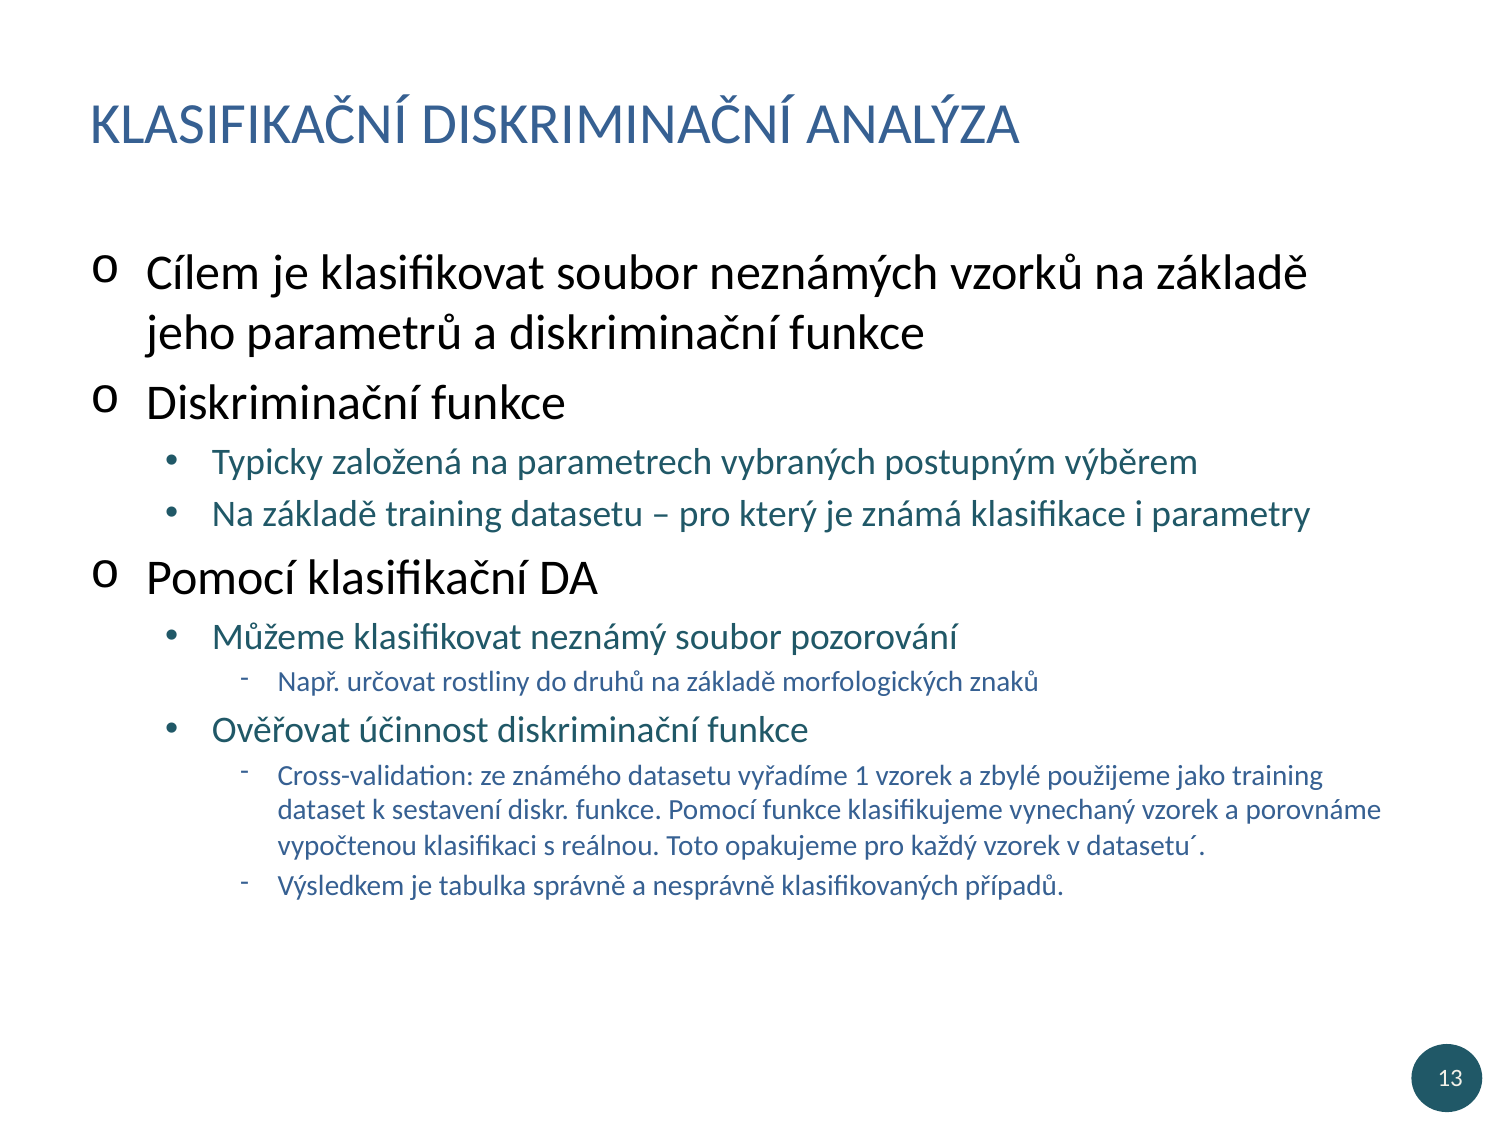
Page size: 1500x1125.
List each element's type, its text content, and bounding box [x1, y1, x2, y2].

slide_number 13 [1411, 1046, 1478, 1107]
title Klasifikační diskriminační analýza [75, 80, 1425, 161]
list Cílem je klasifikovat soubor neznámých vzorků na základě jeho parametrů a diskriminační funkce Diskriminační funkce Typicky založená na parametrech vybraných postupným výběrem Na základě training datasetu – pro který je známá klasifikace i parametry Pomocí klasifikační DA Můžeme klasifikovat neznámý soubor pozorování Např. určovat rostliny do druhů na základě morfologických znaků Ověřovat účinnost diskriminační funkce Cross-validation: ze známého datasetu vyřadíme 1 vzorek a zbylé použijeme jako training dataset k sestavení diskr. funkce. Pomocí funkce klasifikujeme vynechaný vzorek a porovnáme vypočtenou klasifikaci s reálnou. Toto opakujeme pro každý vzorek v datasetu´. Výsledkem je tabulka správně a nesprávně klasifikovaných případů. [75, 231, 1425, 1005]
